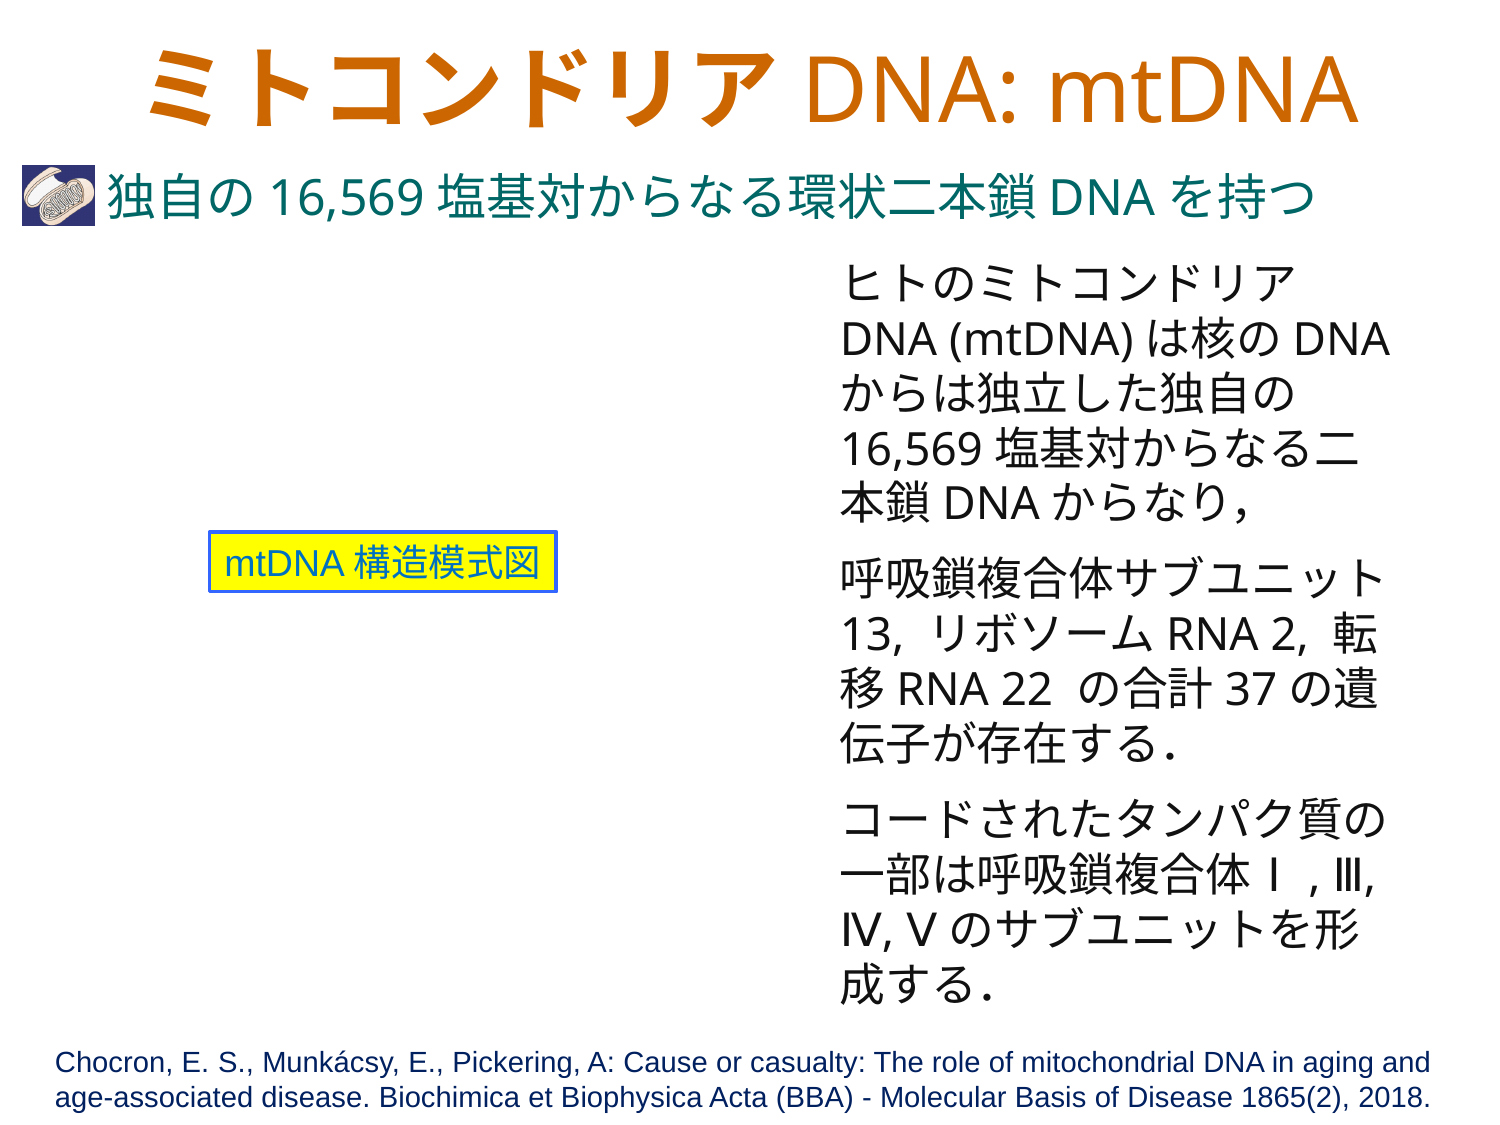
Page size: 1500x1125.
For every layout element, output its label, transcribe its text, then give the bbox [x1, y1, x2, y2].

text_box ヒトのミトコンドリアDNA (mtDNA)は核のDNAからは独立した独自の16,569塩基対からなる二本鎖DNAからなり， 呼吸鎖複合体サブユニット 13, リボソームRNA 2, 転移RNA 22 の合計37の遺伝子が存在する． コードされたタンパク質の一部は呼吸鎖複合体Ⅰ, Ⅲ, Ⅳ, Ⅴのサブユニットを形成する． [825, 246, 1414, 1019]
text_box ミトコンドリアDNA: mtDNA [9, 23, 1488, 149]
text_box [22, 157, 1377, 234]
text_box Chocron, E. S., Munkácsy, E., Pickering, A: Cause or casualty: The role of mitochondrial DNA in aging and age-associated disease. Biochimica et Biophysica Acta (BBA) - Molecular Basis of Disease 1865(2), 2018. [40, 1036, 1466, 1122]
text_box mtDNA構造模式図 [209, 531, 557, 592]
